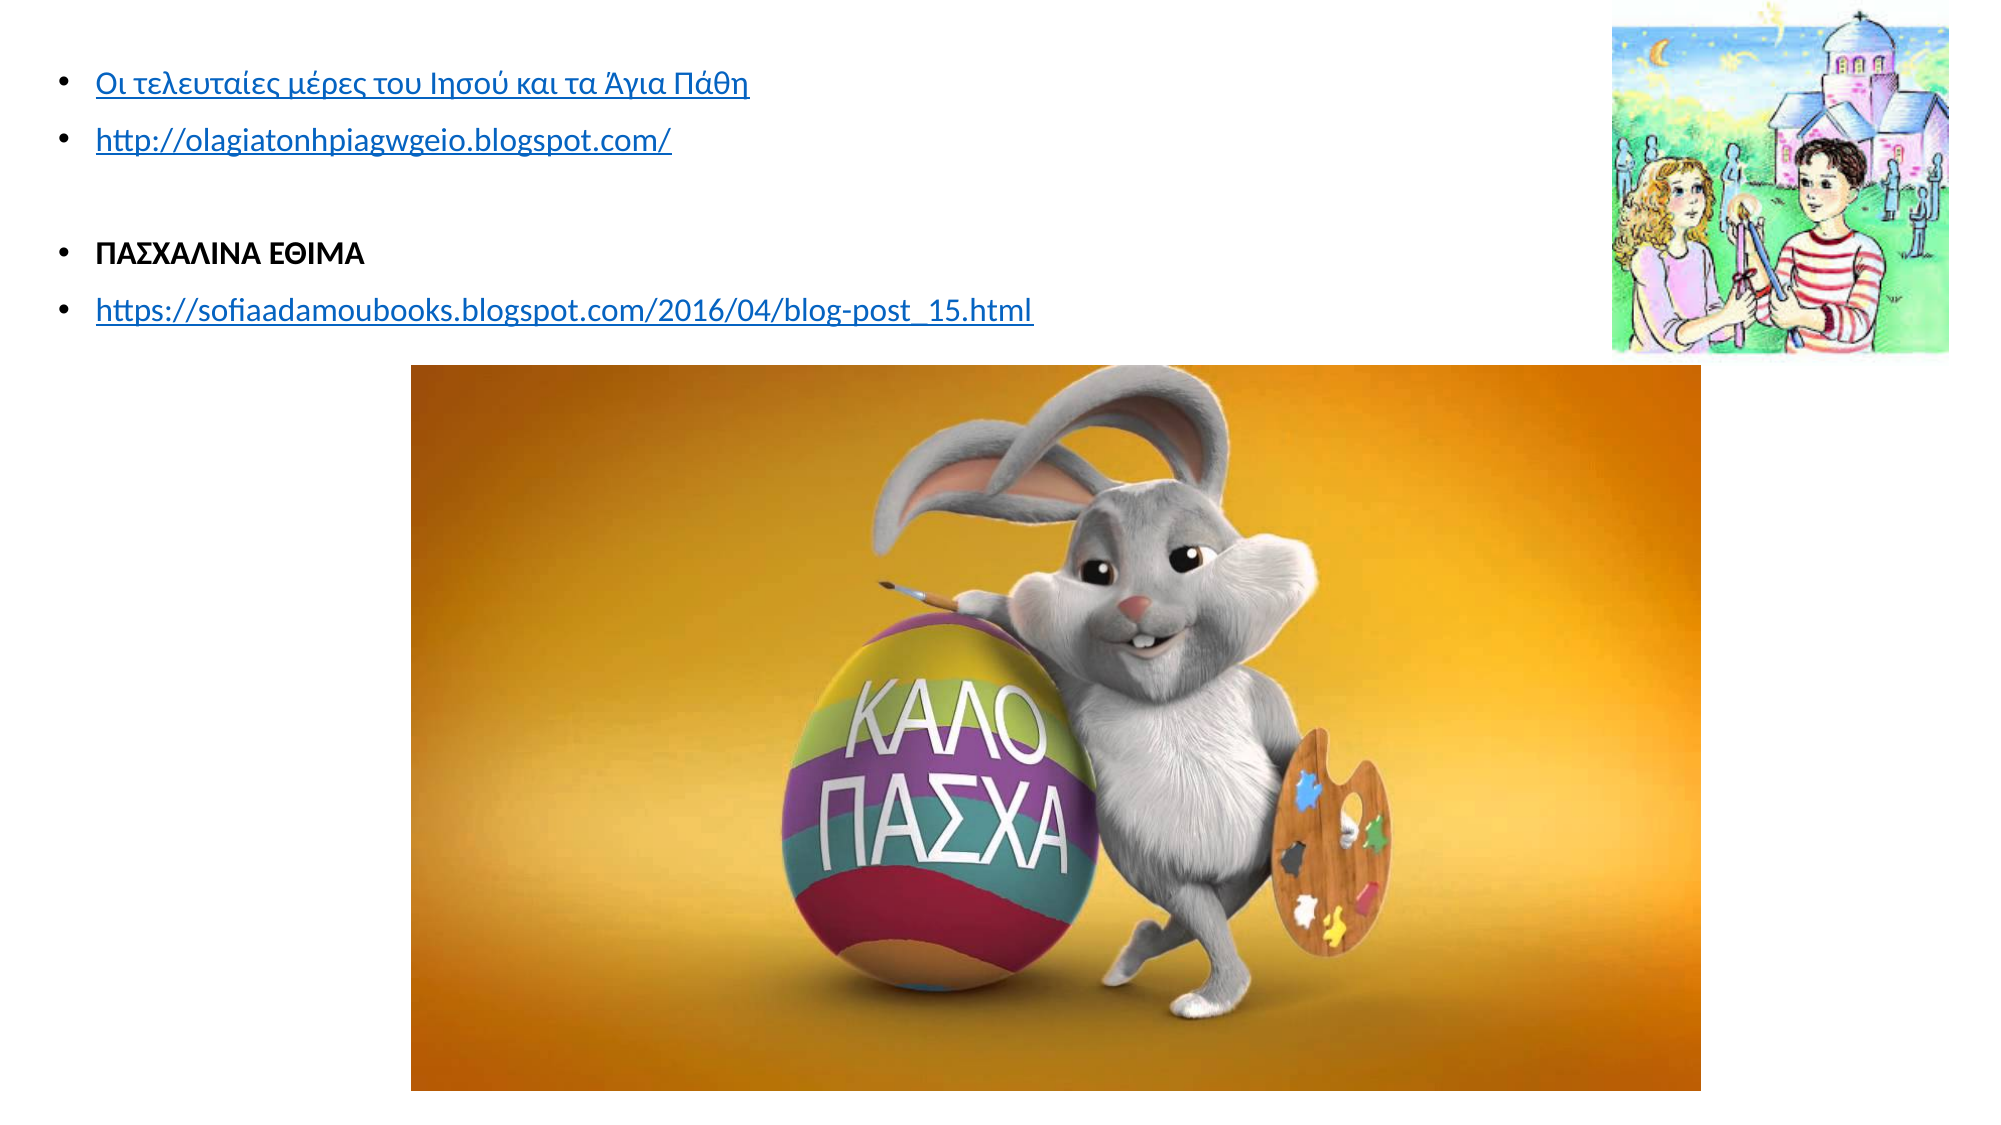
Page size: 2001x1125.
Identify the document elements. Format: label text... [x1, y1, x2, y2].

picture [411, 0, 1949, 1091]
text_box Οι τελευταίες μέρες του Ιησού και τα Άγια Πάθη http://olagiatonhpiagwgeio.blogspot.com/ ΠΑΣΧΑΛΙΝΑ ΕΘΙΜΑ https://sofiaadamoubooks.blogspot.com/2016/04/blog-post_15.html [43, 58, 1544, 330]
